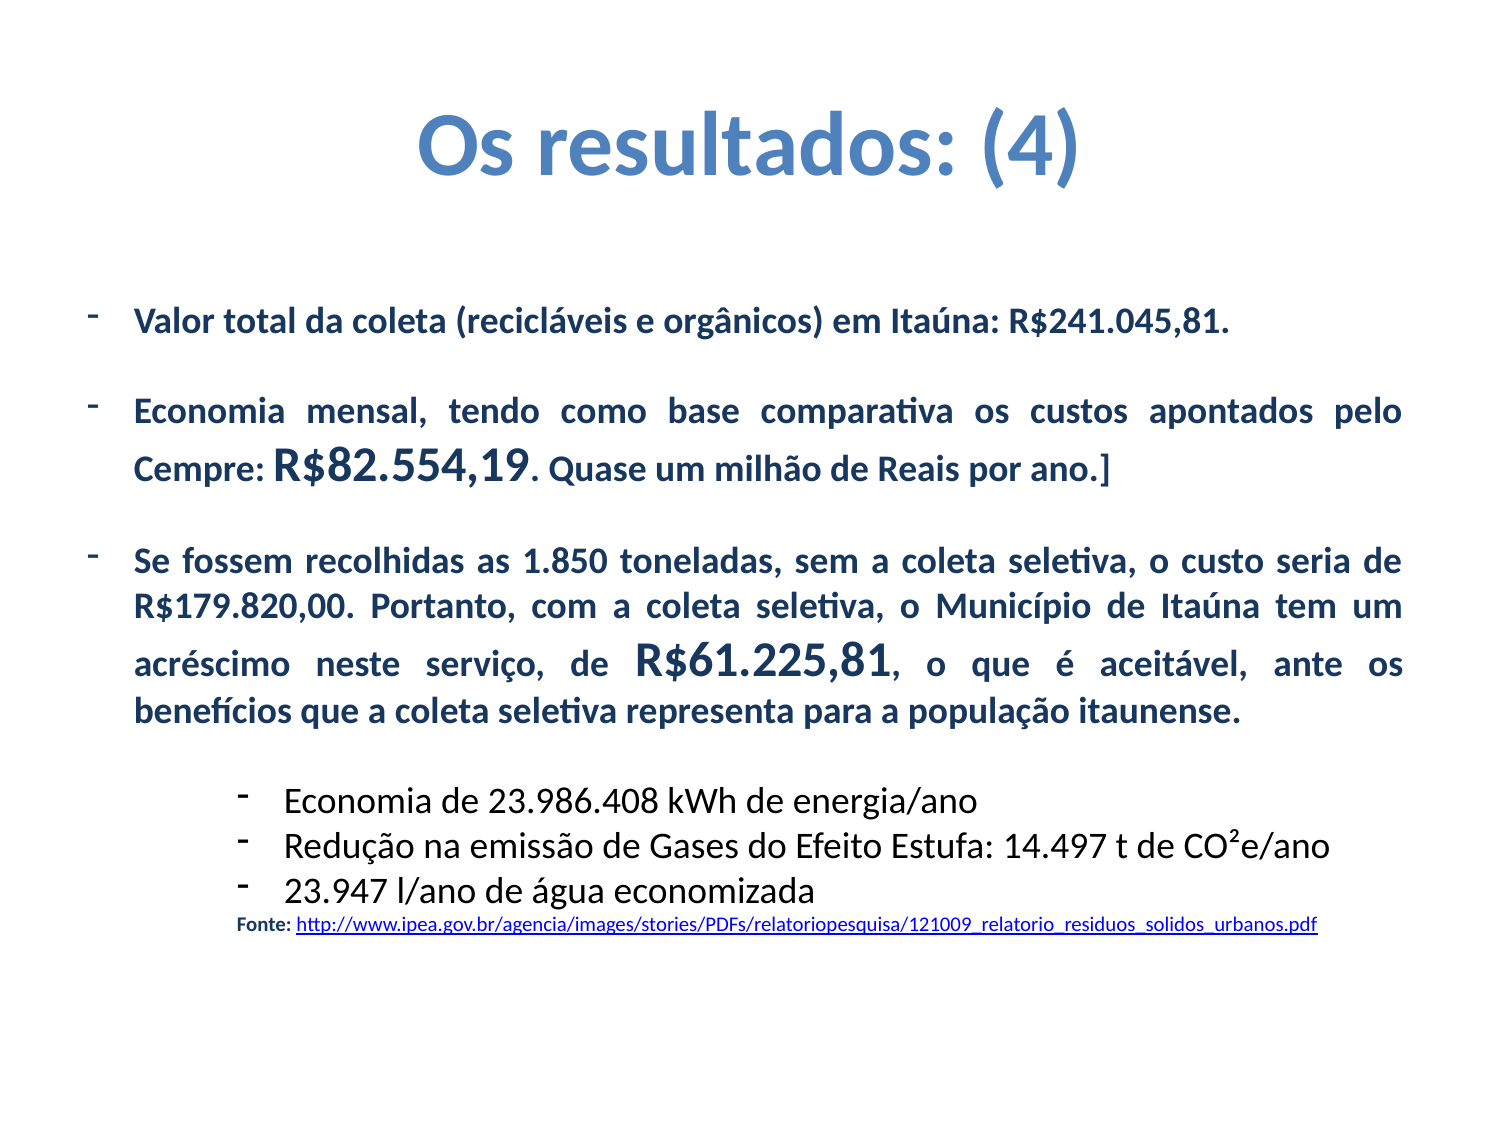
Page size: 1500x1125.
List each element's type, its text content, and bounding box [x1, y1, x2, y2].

text_box Valor total da coleta (recicláveis e orgânicos) em Itaúna: R$241.045,81. Economia mensal, tendo como base comparativa os custos apontados pelo Cempre: R$82.554,19. Quase um milhão de Reais por ano.] Se fossem recolhidas as 1.850 toneladas, sem a coleta seletiva, o custo seria de R$179.820,00. Portanto, com a coleta seletiva, o Município de Itaúna tem um acréscimo neste serviço, de R$61.225,81, o que é aceitável, ante os benefícios que a coleta seletiva representa para a população itaunense. Economia de 23.986.408 kWh de energia/ano Redução na emissão de Gases do Efeito Estufa: 14.497 t de CO²e/ano 23.947 l/ano de água economizada Fonte: http://www.ipea.gov.br/agencia/images/stories/PDFs/relatoriopesquisa/121009_relatorio_residuos_solidos_urbanos.pdf [72, 243, 1419, 989]
title Os resultados: (4) [75, 45, 1425, 233]
